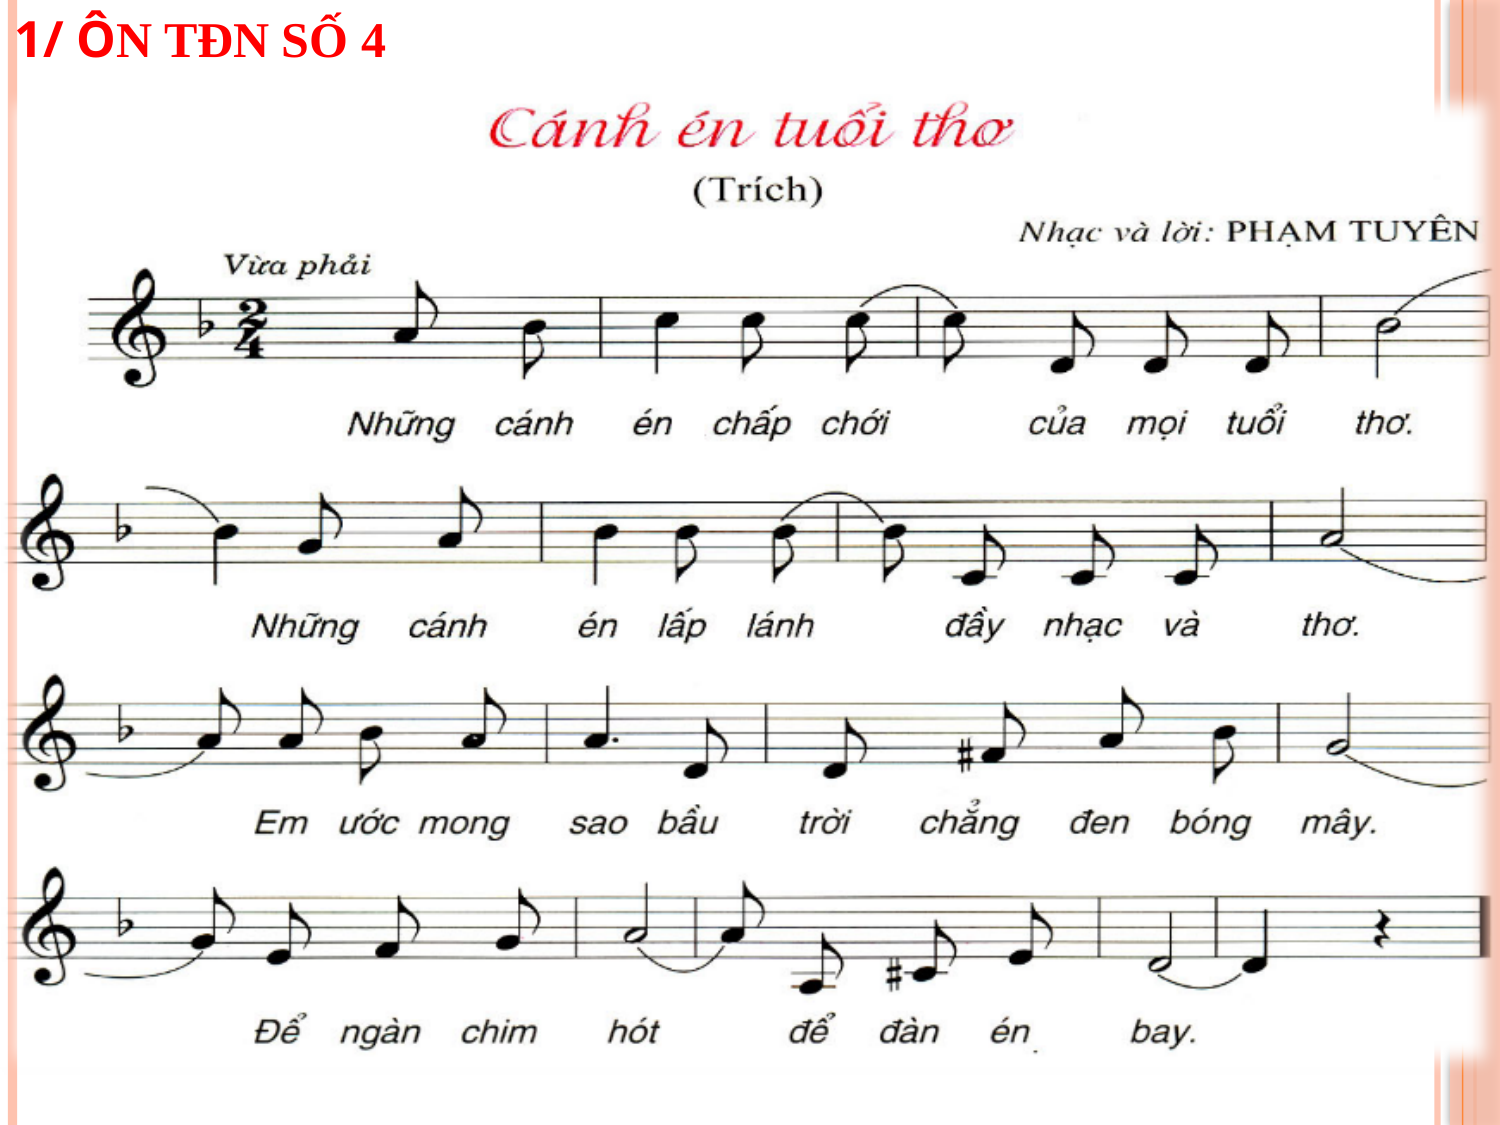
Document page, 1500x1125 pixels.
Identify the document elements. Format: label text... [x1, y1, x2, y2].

title 1/ Ôn TĐN số 4 [0, 0, 1500, 75]
picture [0, 86, 1500, 1076]
